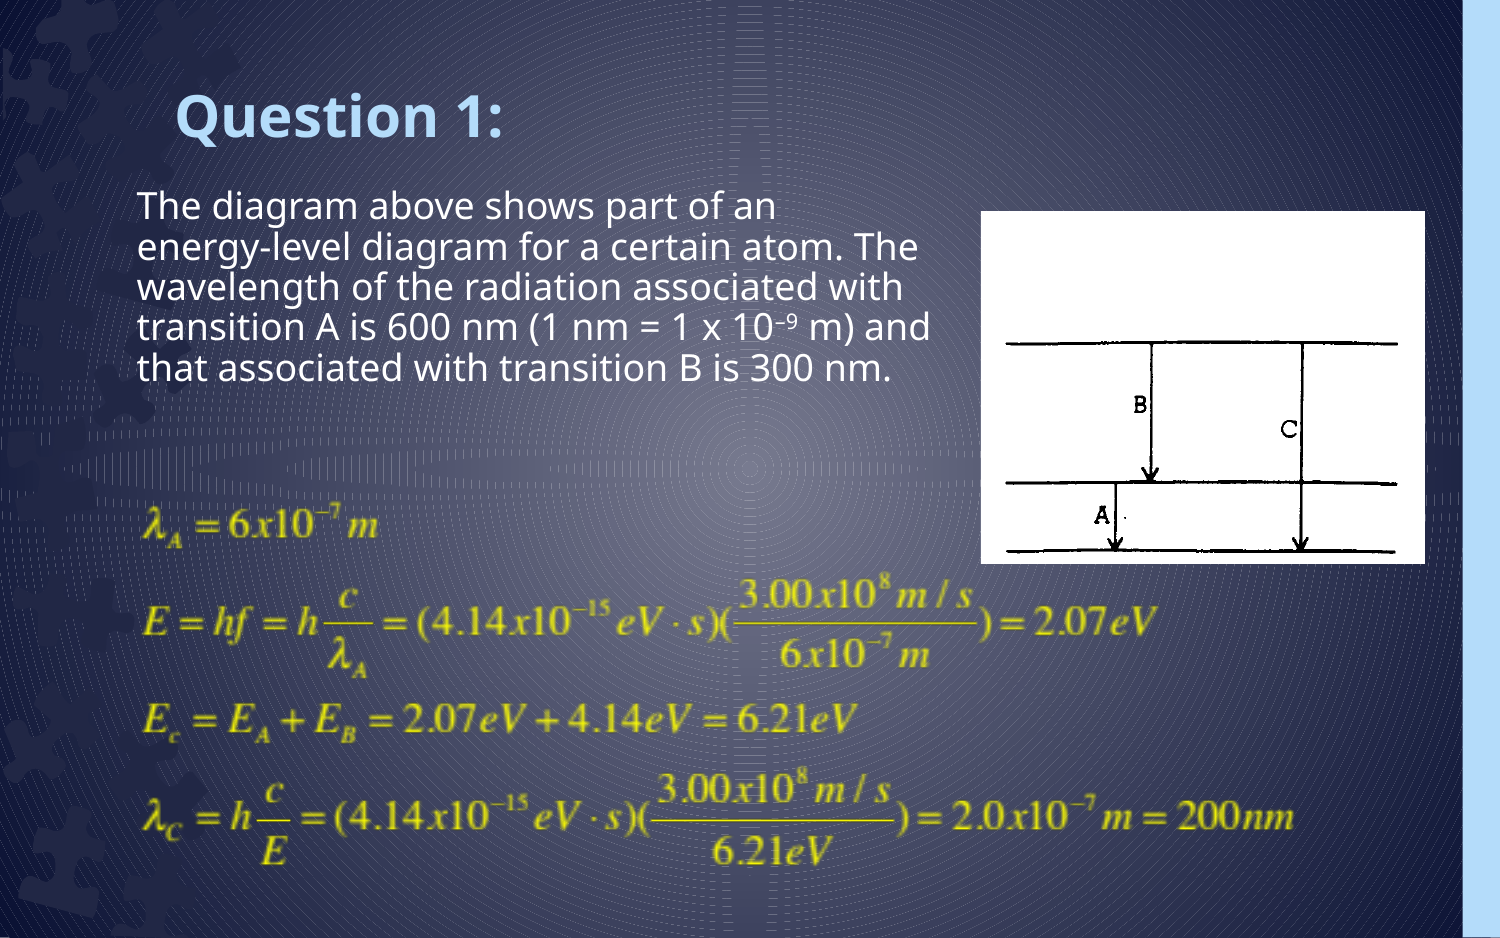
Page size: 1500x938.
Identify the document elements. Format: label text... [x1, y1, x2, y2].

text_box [137, 493, 1298, 869]
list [980, 56, 1425, 719]
title Question 1: [162, 24, 1400, 157]
list The diagram above shows part of an energy‑level diagram for a certain atom. The wavelength of the radiation associated with transition A is 600 nm (1 nm = 1 x 10–9 m) and that associated with transition B is 300 nm. [125, 181, 950, 844]
